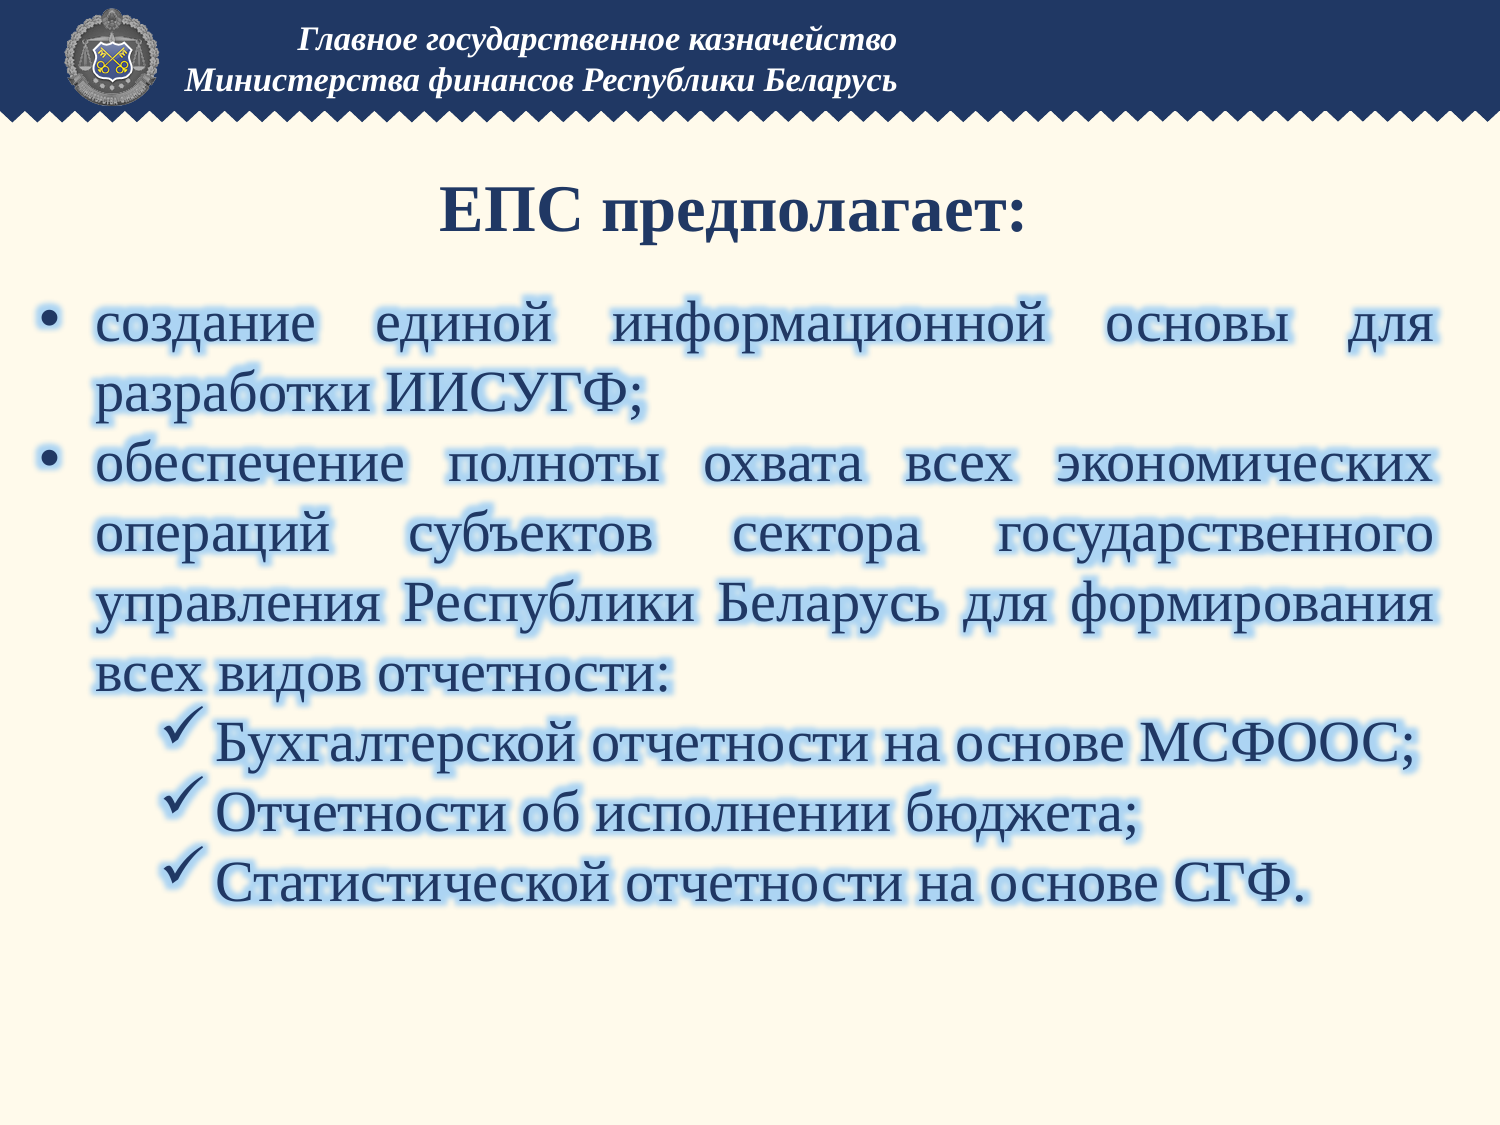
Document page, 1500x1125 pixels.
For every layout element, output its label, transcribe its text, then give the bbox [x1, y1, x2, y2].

picture [64, 8, 162, 106]
text_box создание единой информационной основы для разработки ИИСУГФ; обеспечение полноты охвата всех экономических операций субъектов сектора государственного управления Республики Беларусь для формирования всех видов отчетности: Бухгалтерской отчетности на основе МСФООС; Отчетности об исполнении бюджета; Статистической отчетности на основе СГФ. [24, 275, 1450, 990]
text_box ЕПС предполагает: [69, 157, 1400, 252]
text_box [0, 0, 1500, 123]
